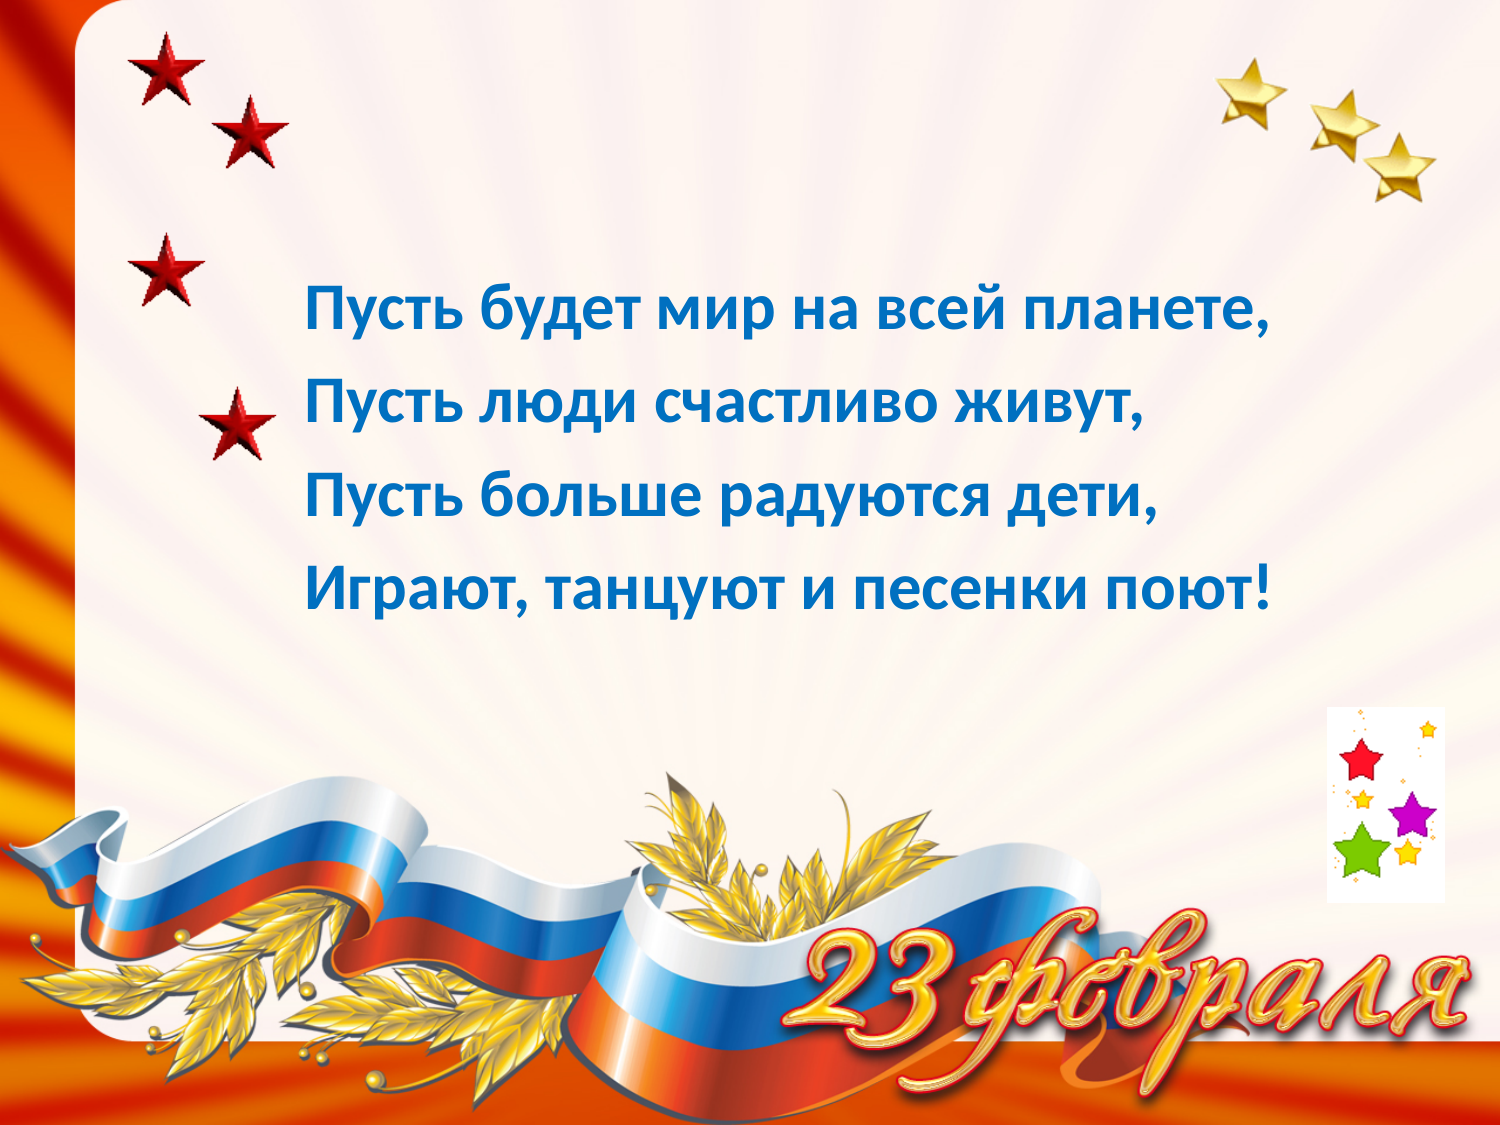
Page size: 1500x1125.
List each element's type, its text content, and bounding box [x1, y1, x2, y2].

picture [0, 0, 1500, 1125]
title [75, 37, 83, 46]
list Пусть будет мир на всей планете, Пусть люди счастливо живут, Пусть больше радуются дети, Играют, танцуют и песенки поют! [289, 255, 1484, 998]
